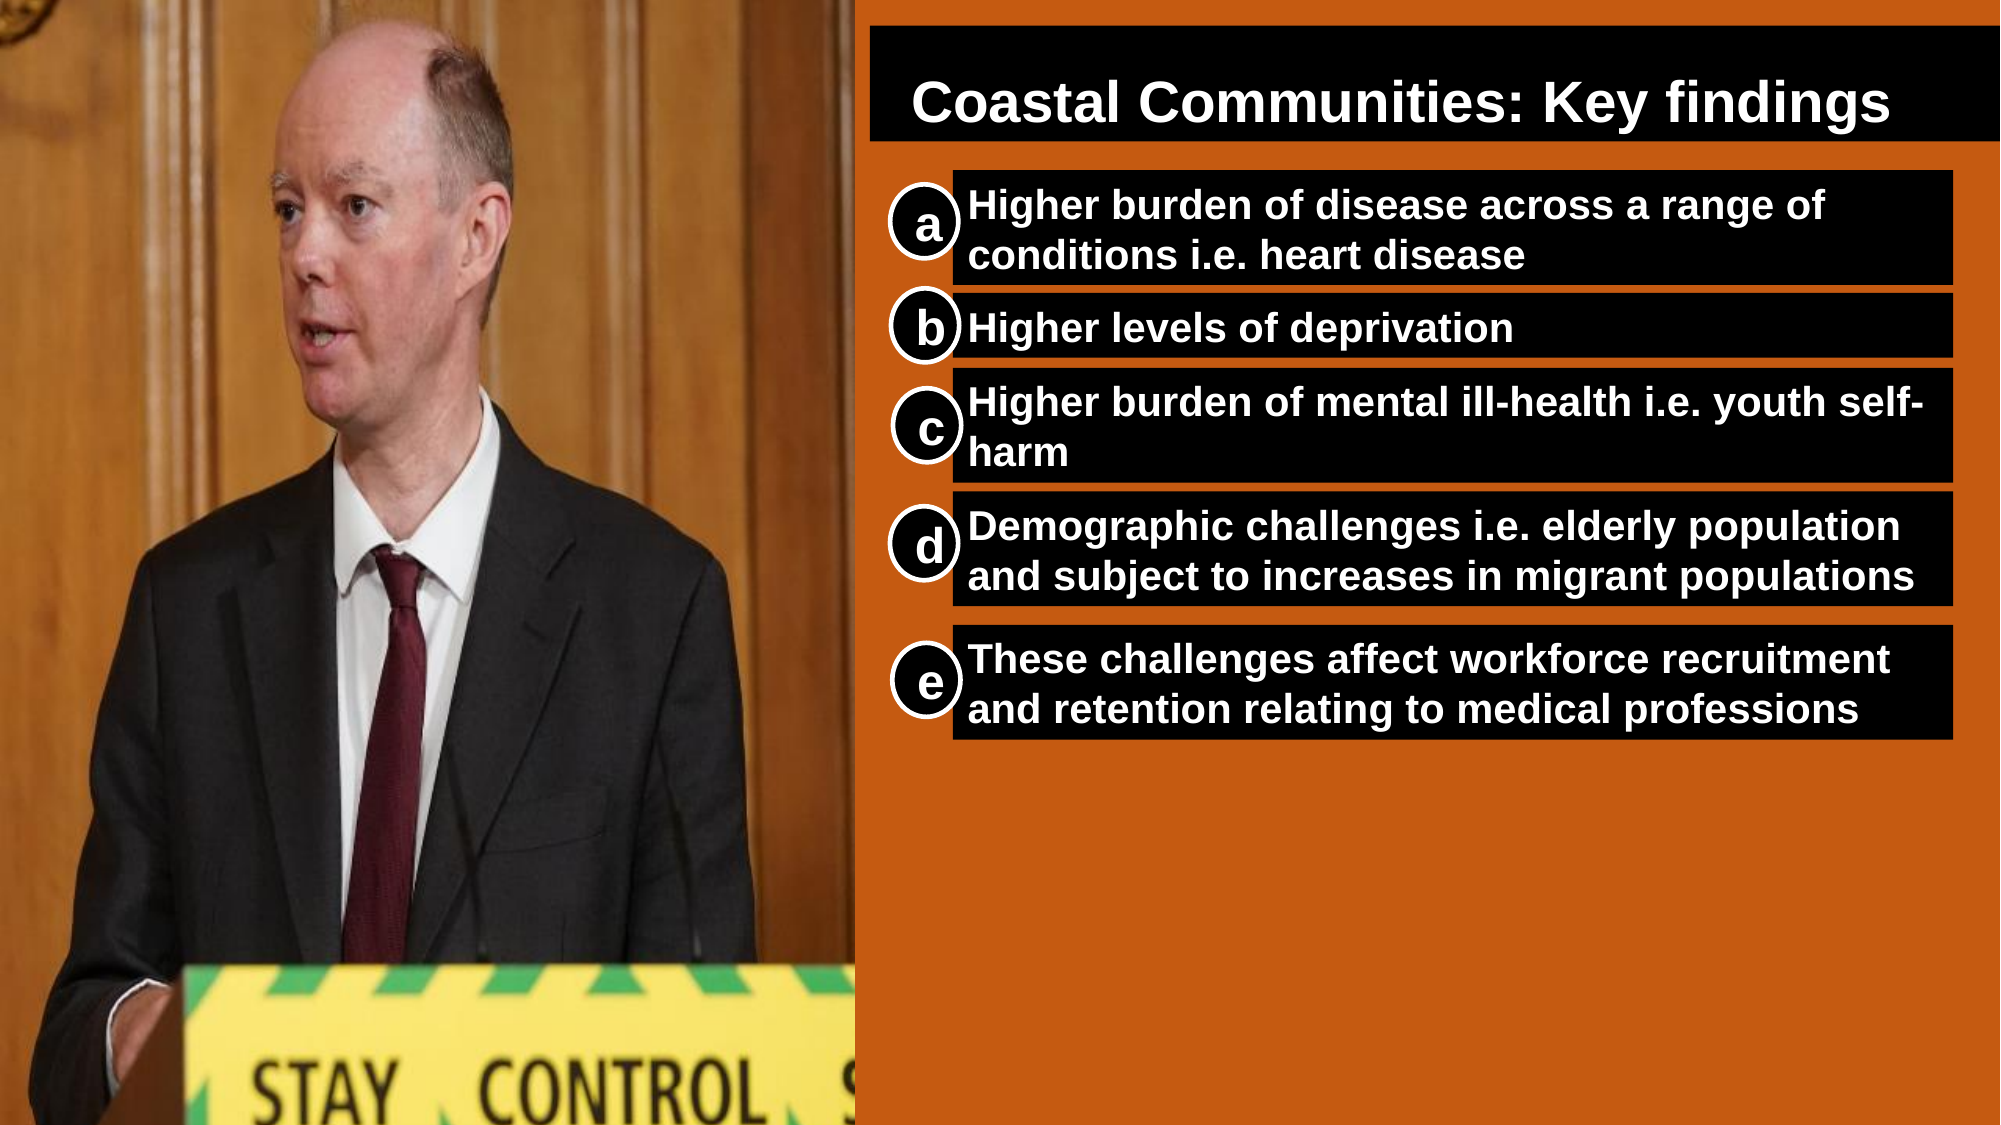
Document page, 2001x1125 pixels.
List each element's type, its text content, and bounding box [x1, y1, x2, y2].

text_box Higher burden of disease across a range of conditions i.e. heart disease [952, 170, 1954, 285]
text_box Demographic challenges i.e. elderly population and subject to increases in migrant populations [952, 491, 1954, 607]
text_box e [891, 642, 962, 718]
text_box Coastal Communities: Key findings [869, 25, 2000, 142]
text_box a [889, 183, 959, 259]
text_box Higher burden of mental ill-health i.e. youth self-harm [952, 367, 1954, 483]
text_box b [890, 287, 960, 363]
text_box Higher levels of deprivation [952, 292, 1954, 358]
text_box c [892, 387, 962, 463]
text_box d [889, 505, 959, 581]
text_box These challenges affect workforce recruitment and retention relating to medical professions [952, 624, 1954, 740]
picture [0, 0, 855, 1125]
